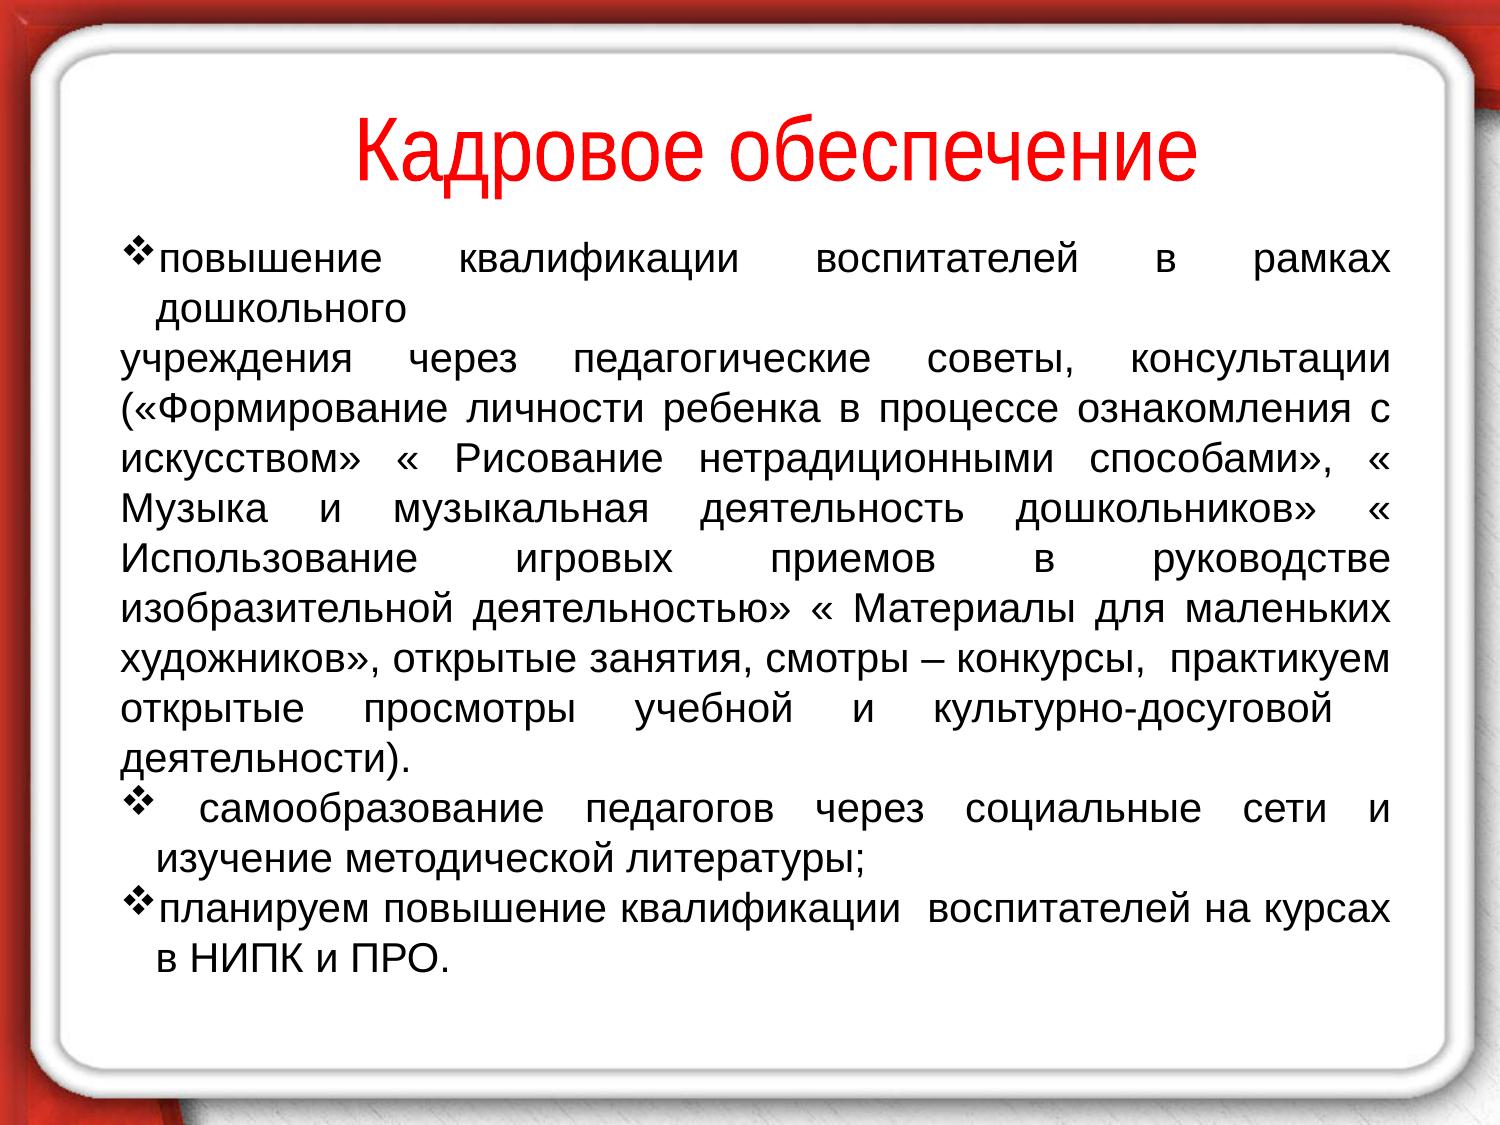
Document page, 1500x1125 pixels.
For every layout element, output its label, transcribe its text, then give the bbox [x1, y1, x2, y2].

picture [0, 0, 1500, 1125]
text_box повышение квалификации воспитателей в рамках дошкольного учреждения через педагогические советы, консультации («Формирование личности ребенка в процессе ознакомления с искусством» « Рисование нетрадиционными способами», « Музыка и музыкальная деятельность дошкольников» « Использование игровых приемов в руководстве изобразительной деятельностью» « Материалы для маленьких художников», открытые занятия, смотры – конкурсы, практикуем открытые просмотры учебной и культурно-досуговой деятельности). самообразование педагогов через социальные сети и изучение методической литературы; планируем повышение квалификации воспитателей на курсах в НИПК и ПРО. [105, 223, 1407, 989]
